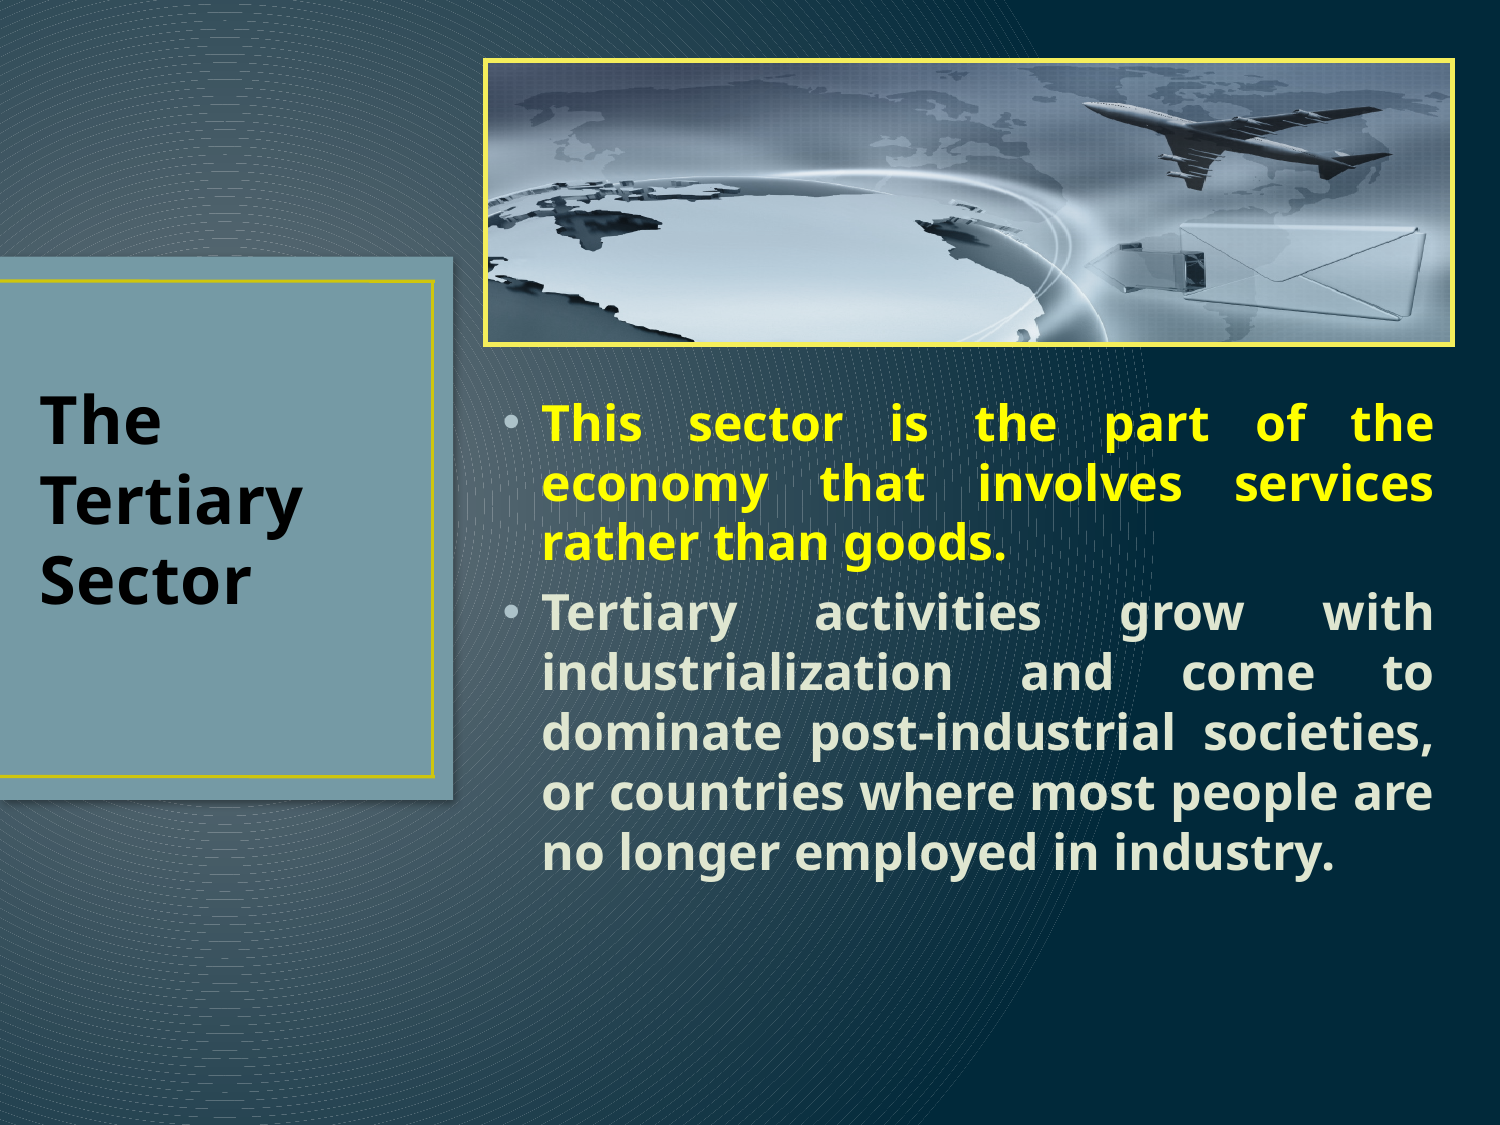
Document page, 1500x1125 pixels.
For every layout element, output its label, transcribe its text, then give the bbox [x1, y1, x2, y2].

title The Tertiary Sector [24, 350, 415, 625]
list This sector is the part of the economy that involves services rather than goods. Tertiary activities grow with industrialization and come to dominate post-industrial societies, or countries where most people are no longer employed in industry. [487, 351, 1451, 951]
picture [487, 62, 1451, 343]
